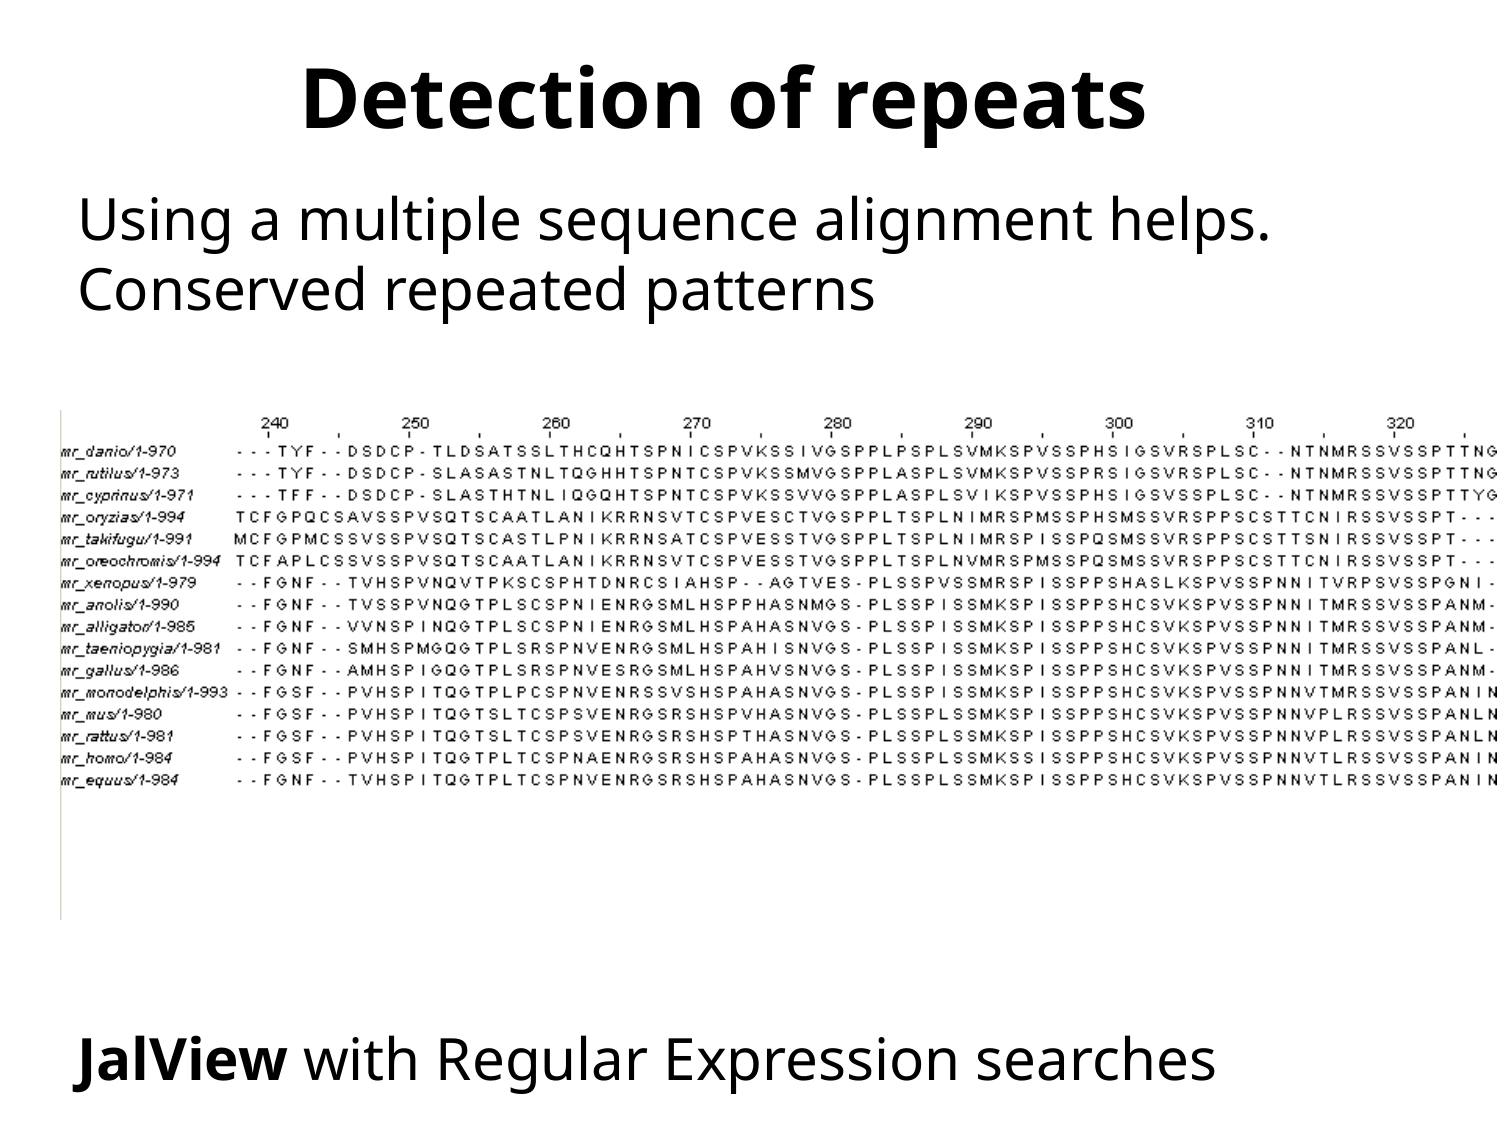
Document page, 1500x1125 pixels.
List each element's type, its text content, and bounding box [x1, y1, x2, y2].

text_box Using a multiple sequence alignment helps. Conserved repeated patterns JalView with Regular Expression searches [62, 929, 1425, 1100]
text_box Using a multiple sequence alignment helps. Conserved repeated patterns JalView with Regular Expression searches [62, 174, 1425, 409]
text_box Detection of repeats [284, 37, 1164, 153]
picture [60, 410, 1497, 921]
